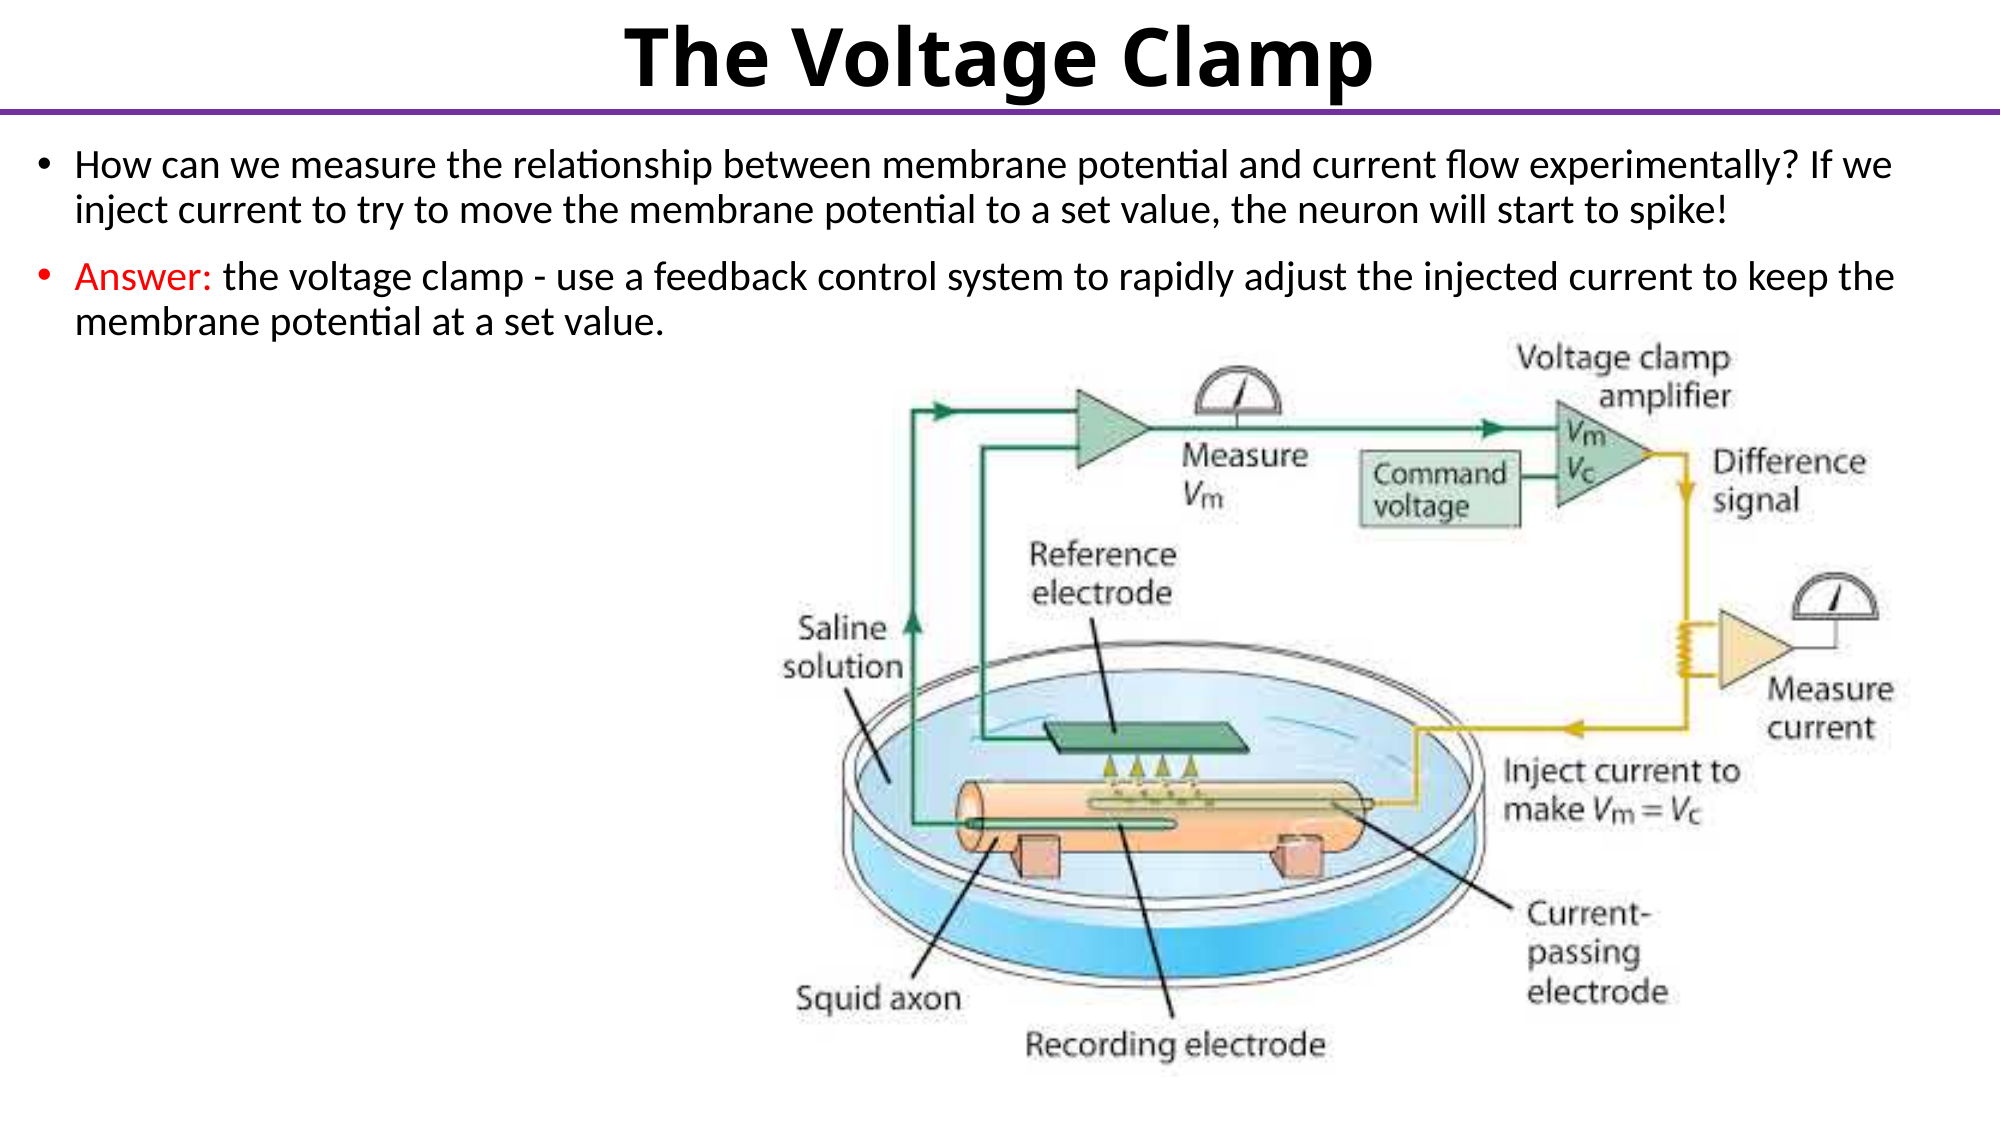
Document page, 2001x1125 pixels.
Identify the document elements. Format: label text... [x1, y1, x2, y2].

picture [759, 331, 1911, 1077]
text_box The Voltage Clamp [137, 9, 1863, 109]
list How can we measure the relationship between membrane potential and current flow experimentally? If we inject current to try to move the membrane potential to a set value, the neuron will start to spike! Answer: the voltage clamp - use a feedback control system to rapidly adjust the injected current to keep the membrane potential at a set value. [22, 135, 2000, 1125]
